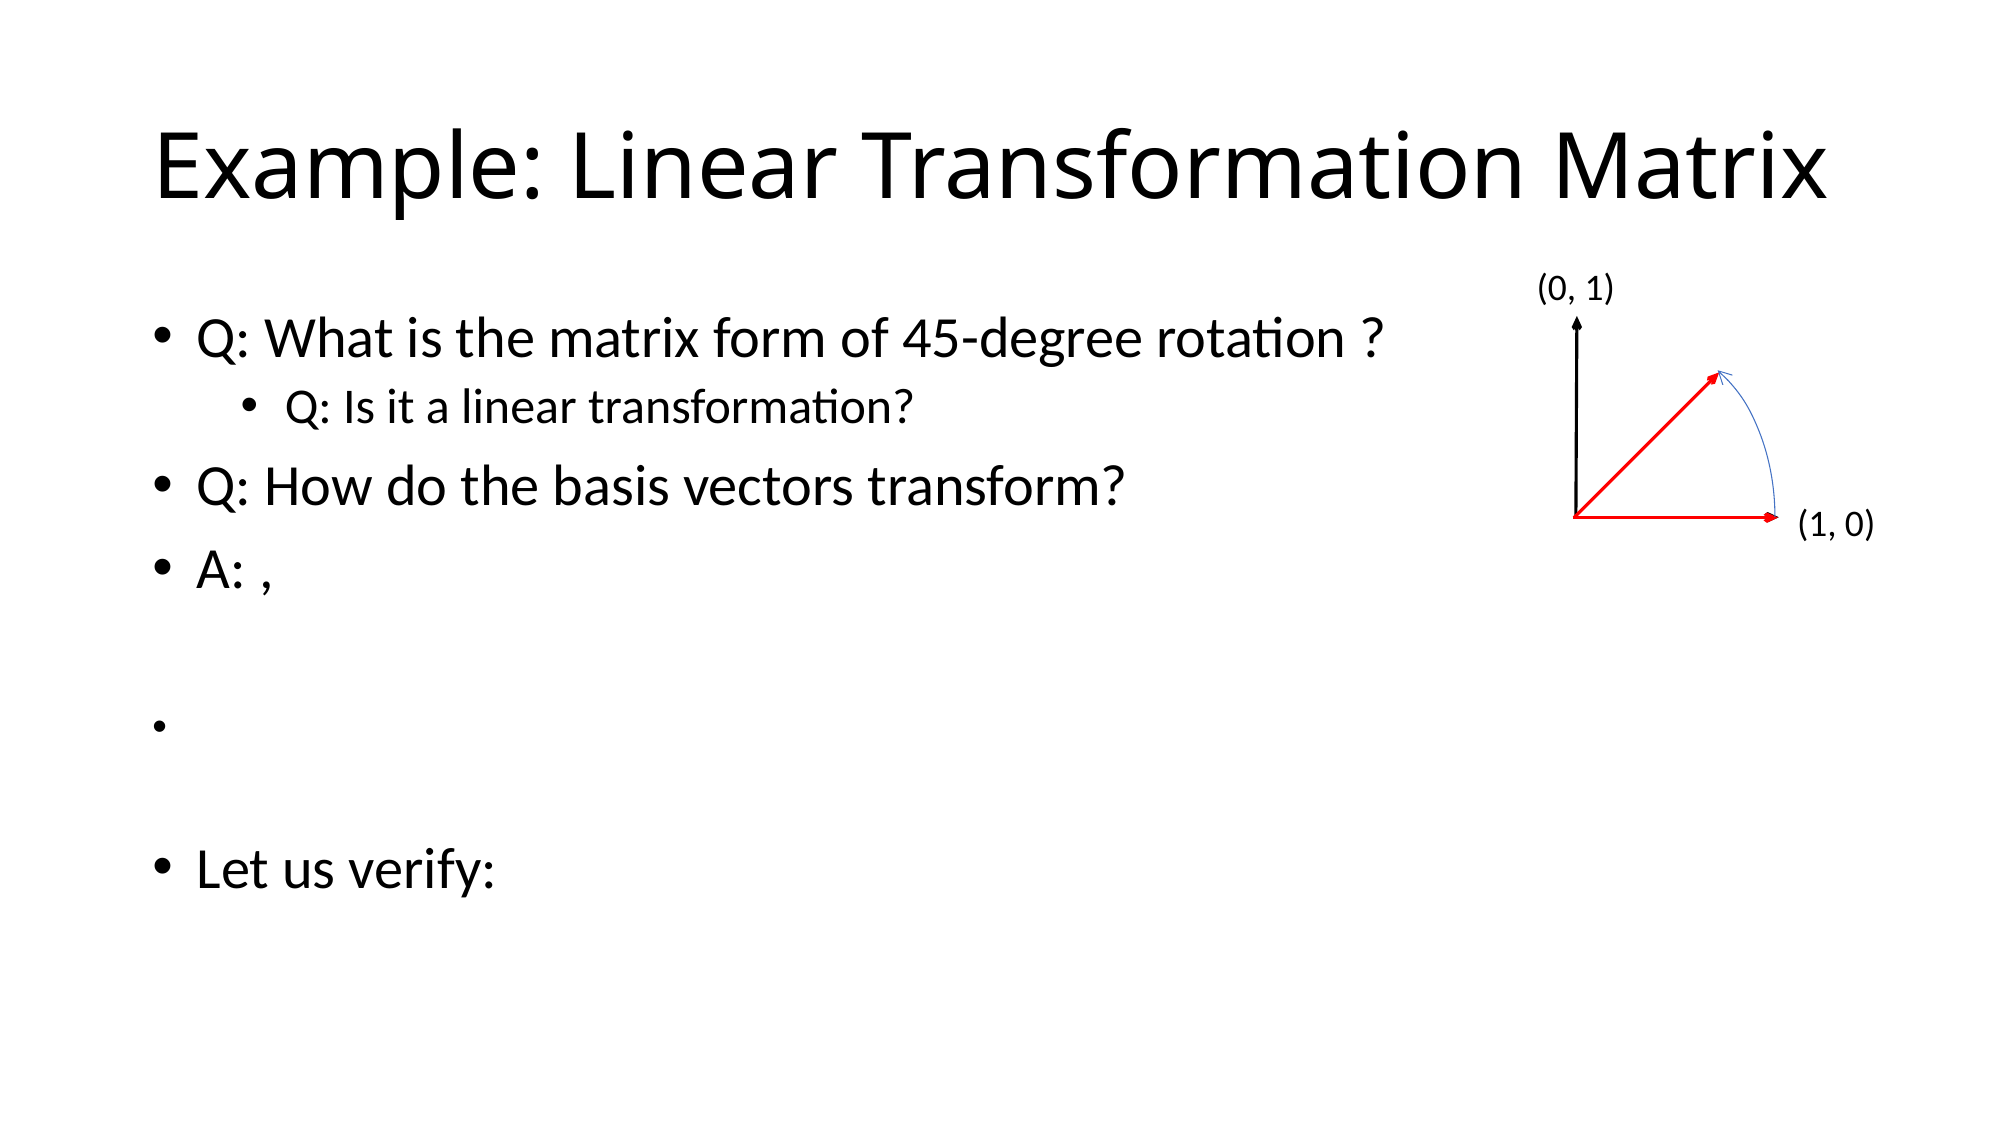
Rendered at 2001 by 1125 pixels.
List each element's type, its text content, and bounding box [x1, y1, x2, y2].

title Example: Linear Transformation Matrix [137, 59, 1863, 278]
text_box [1540, 346, 1779, 689]
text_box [1520, 255, 1892, 552]
